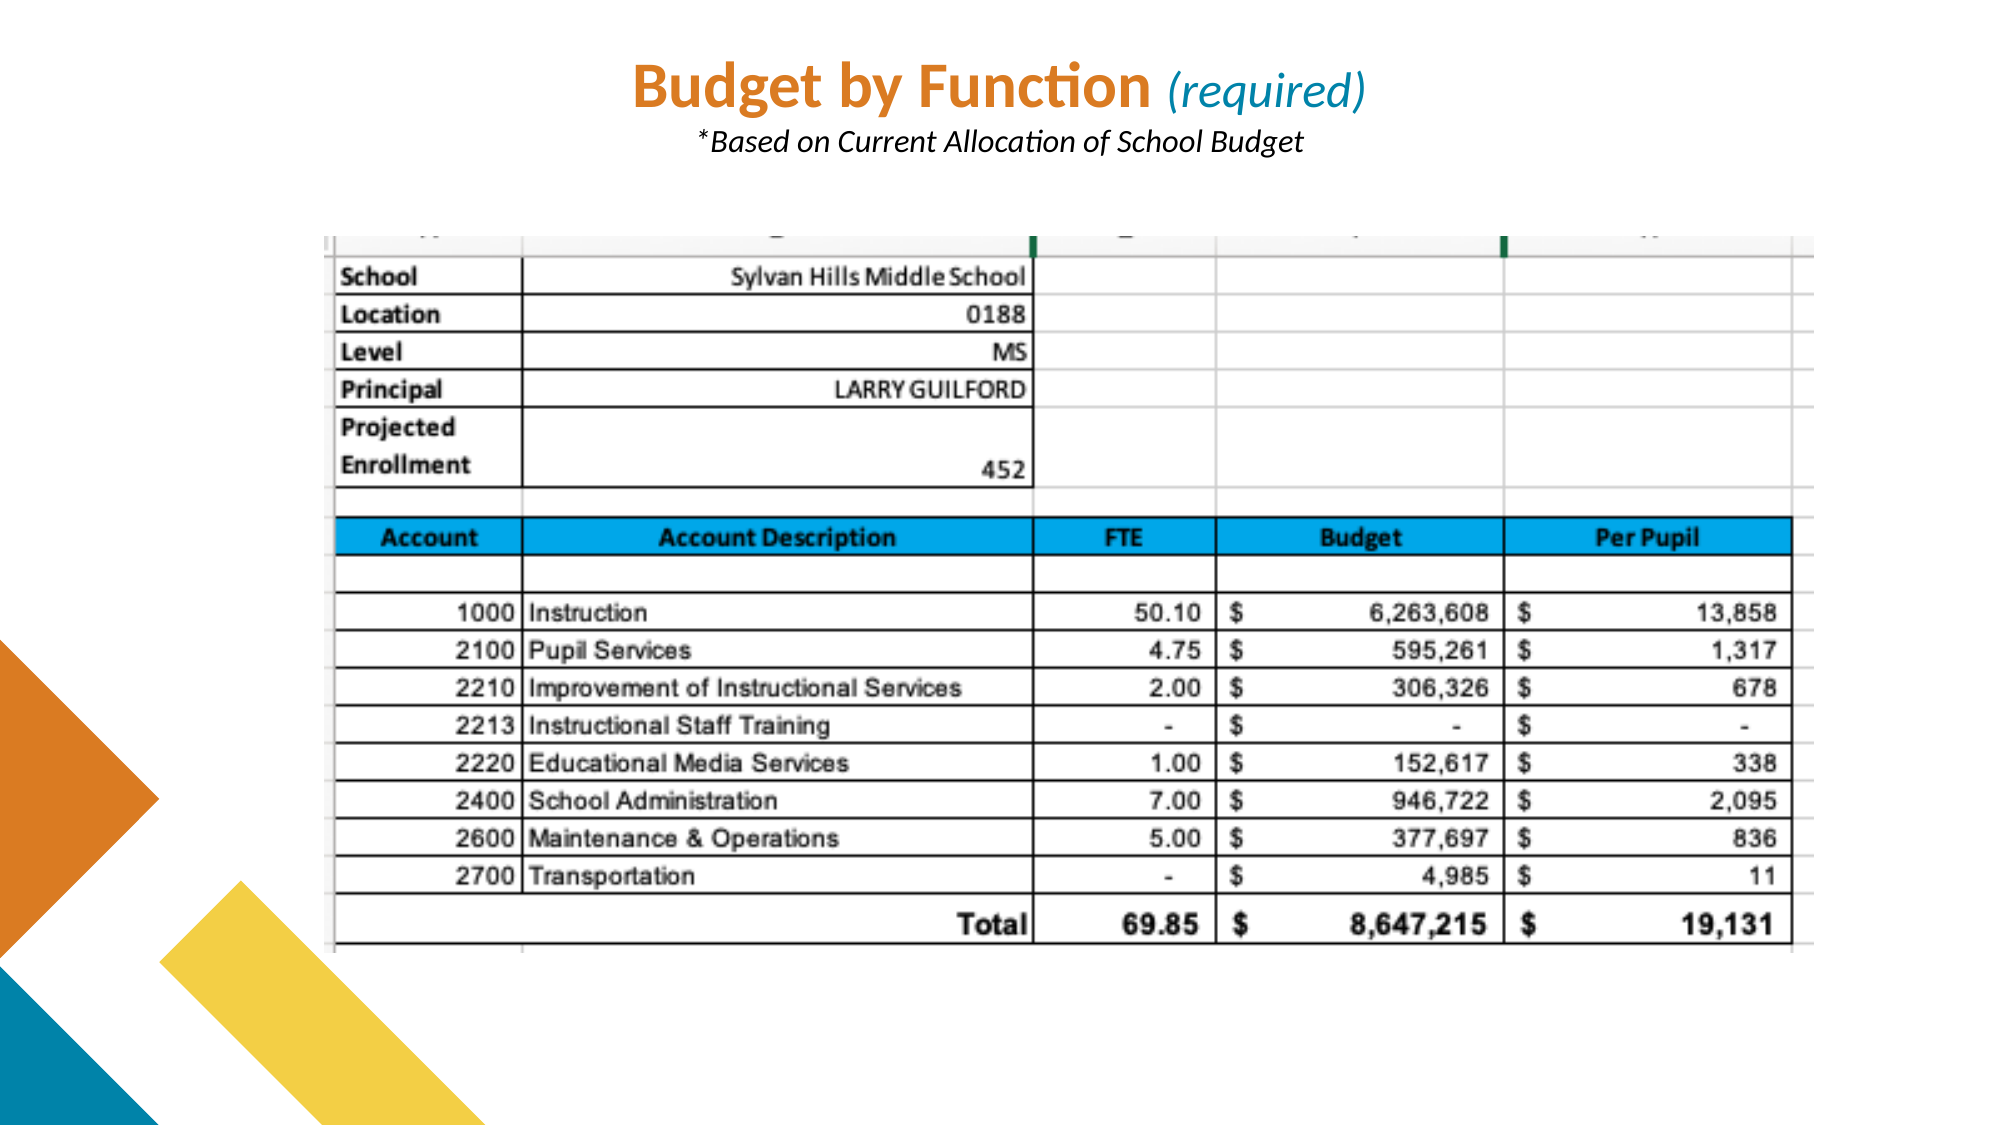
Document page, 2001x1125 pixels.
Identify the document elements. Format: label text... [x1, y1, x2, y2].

text_box Budget by Function (required) *Based on Current Allocation of School Budget [324, 34, 1675, 168]
picture [324, 236, 1814, 953]
